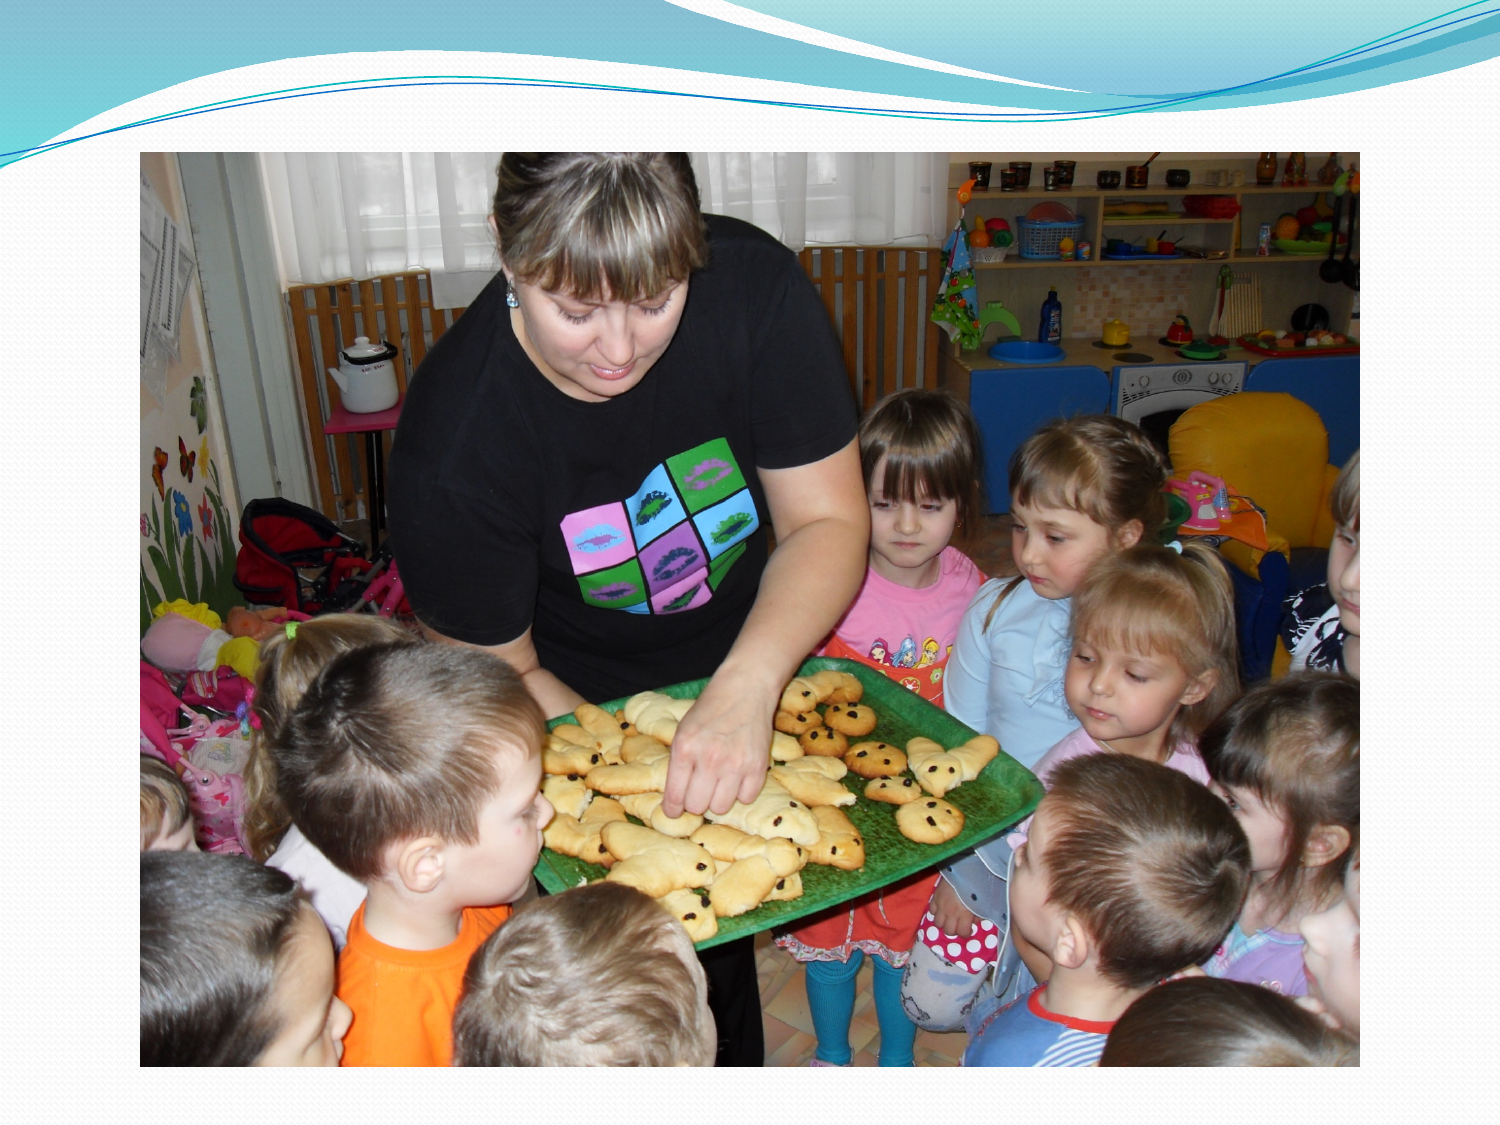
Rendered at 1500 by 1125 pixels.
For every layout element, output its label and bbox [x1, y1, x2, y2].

list [140, 152, 1360, 1067]
